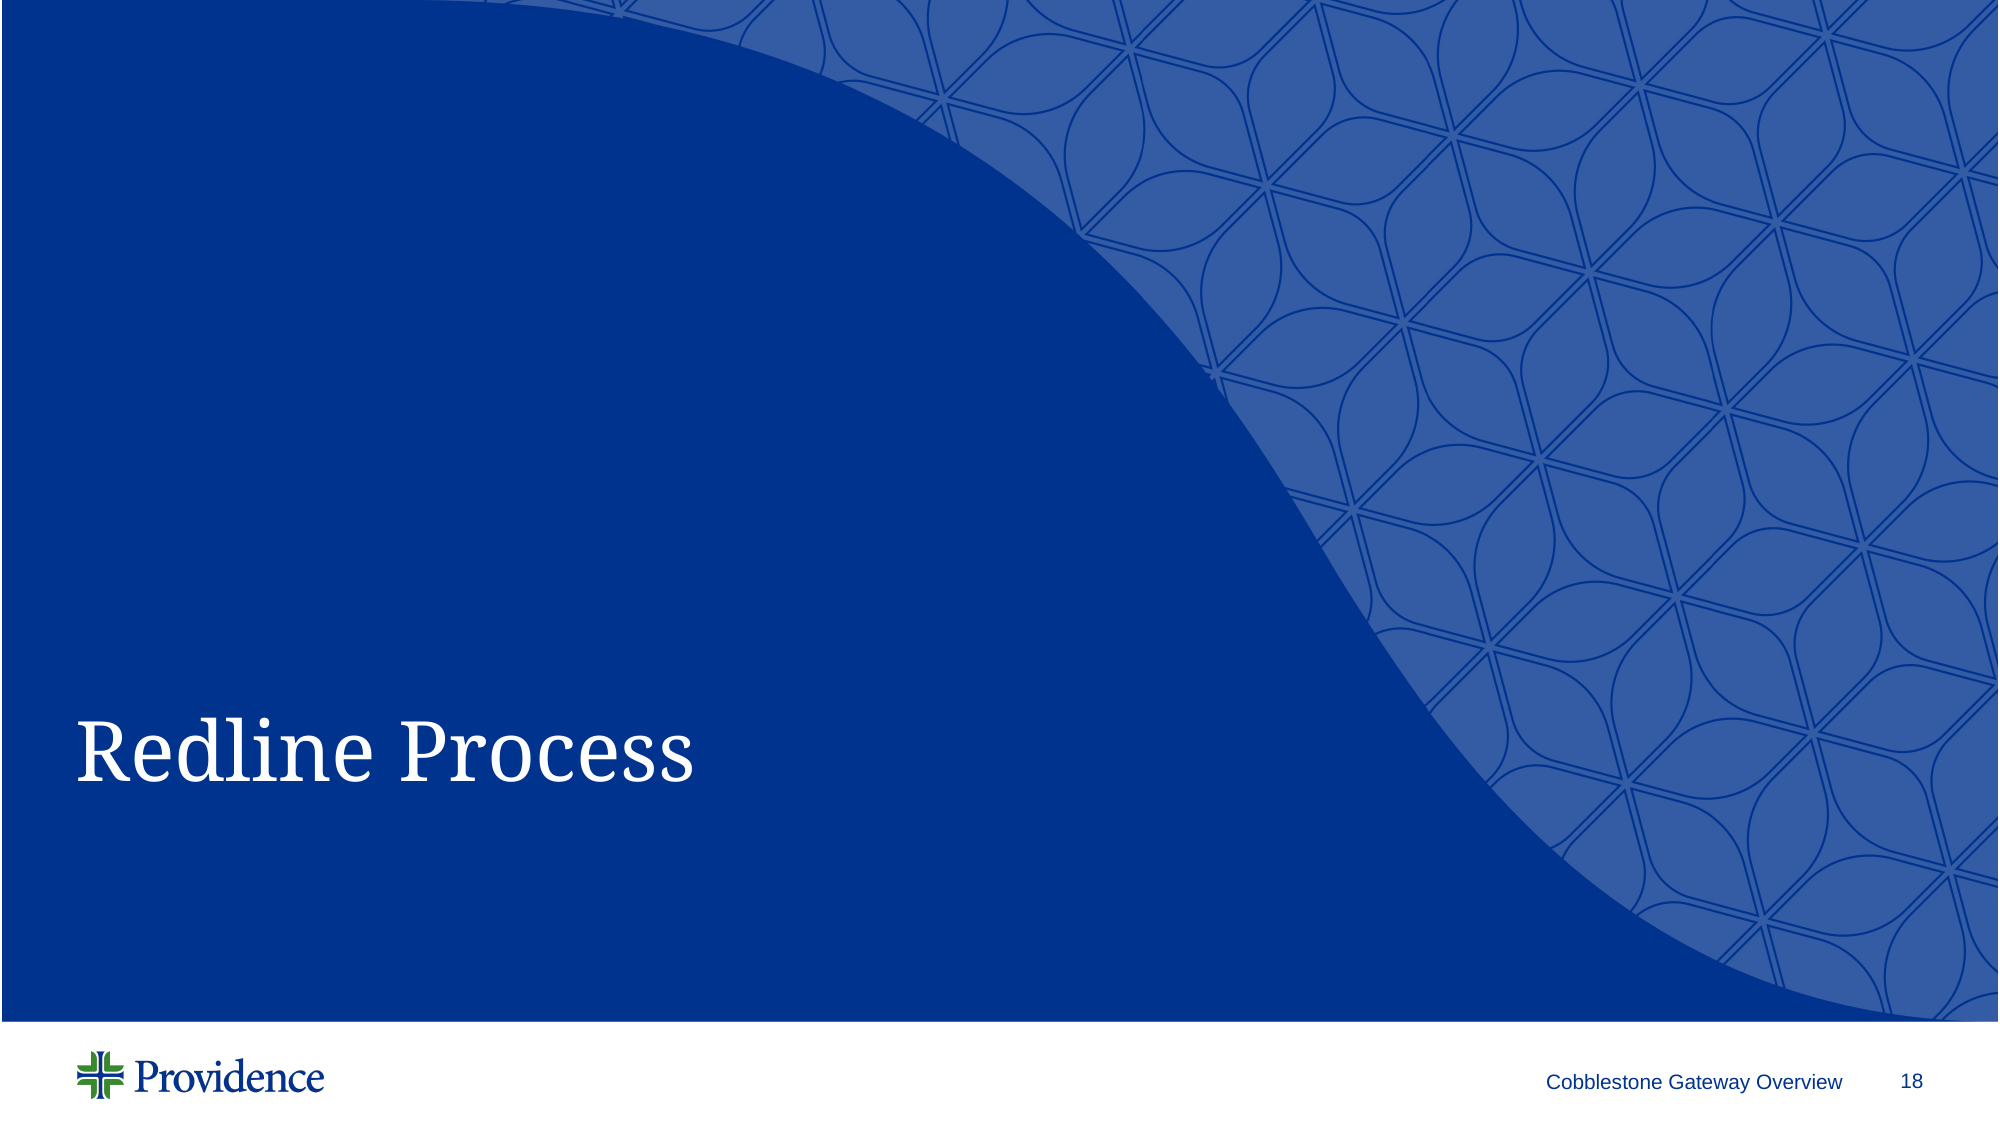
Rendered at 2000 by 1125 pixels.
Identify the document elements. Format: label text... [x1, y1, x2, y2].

footer Cobblestone Gateway Overview [704, 1055, 1842, 1094]
title Redline Process [75, 256, 1296, 1016]
slide_number 18 [1842, 1055, 1924, 1094]
picture [2, 0, 1998, 1125]
